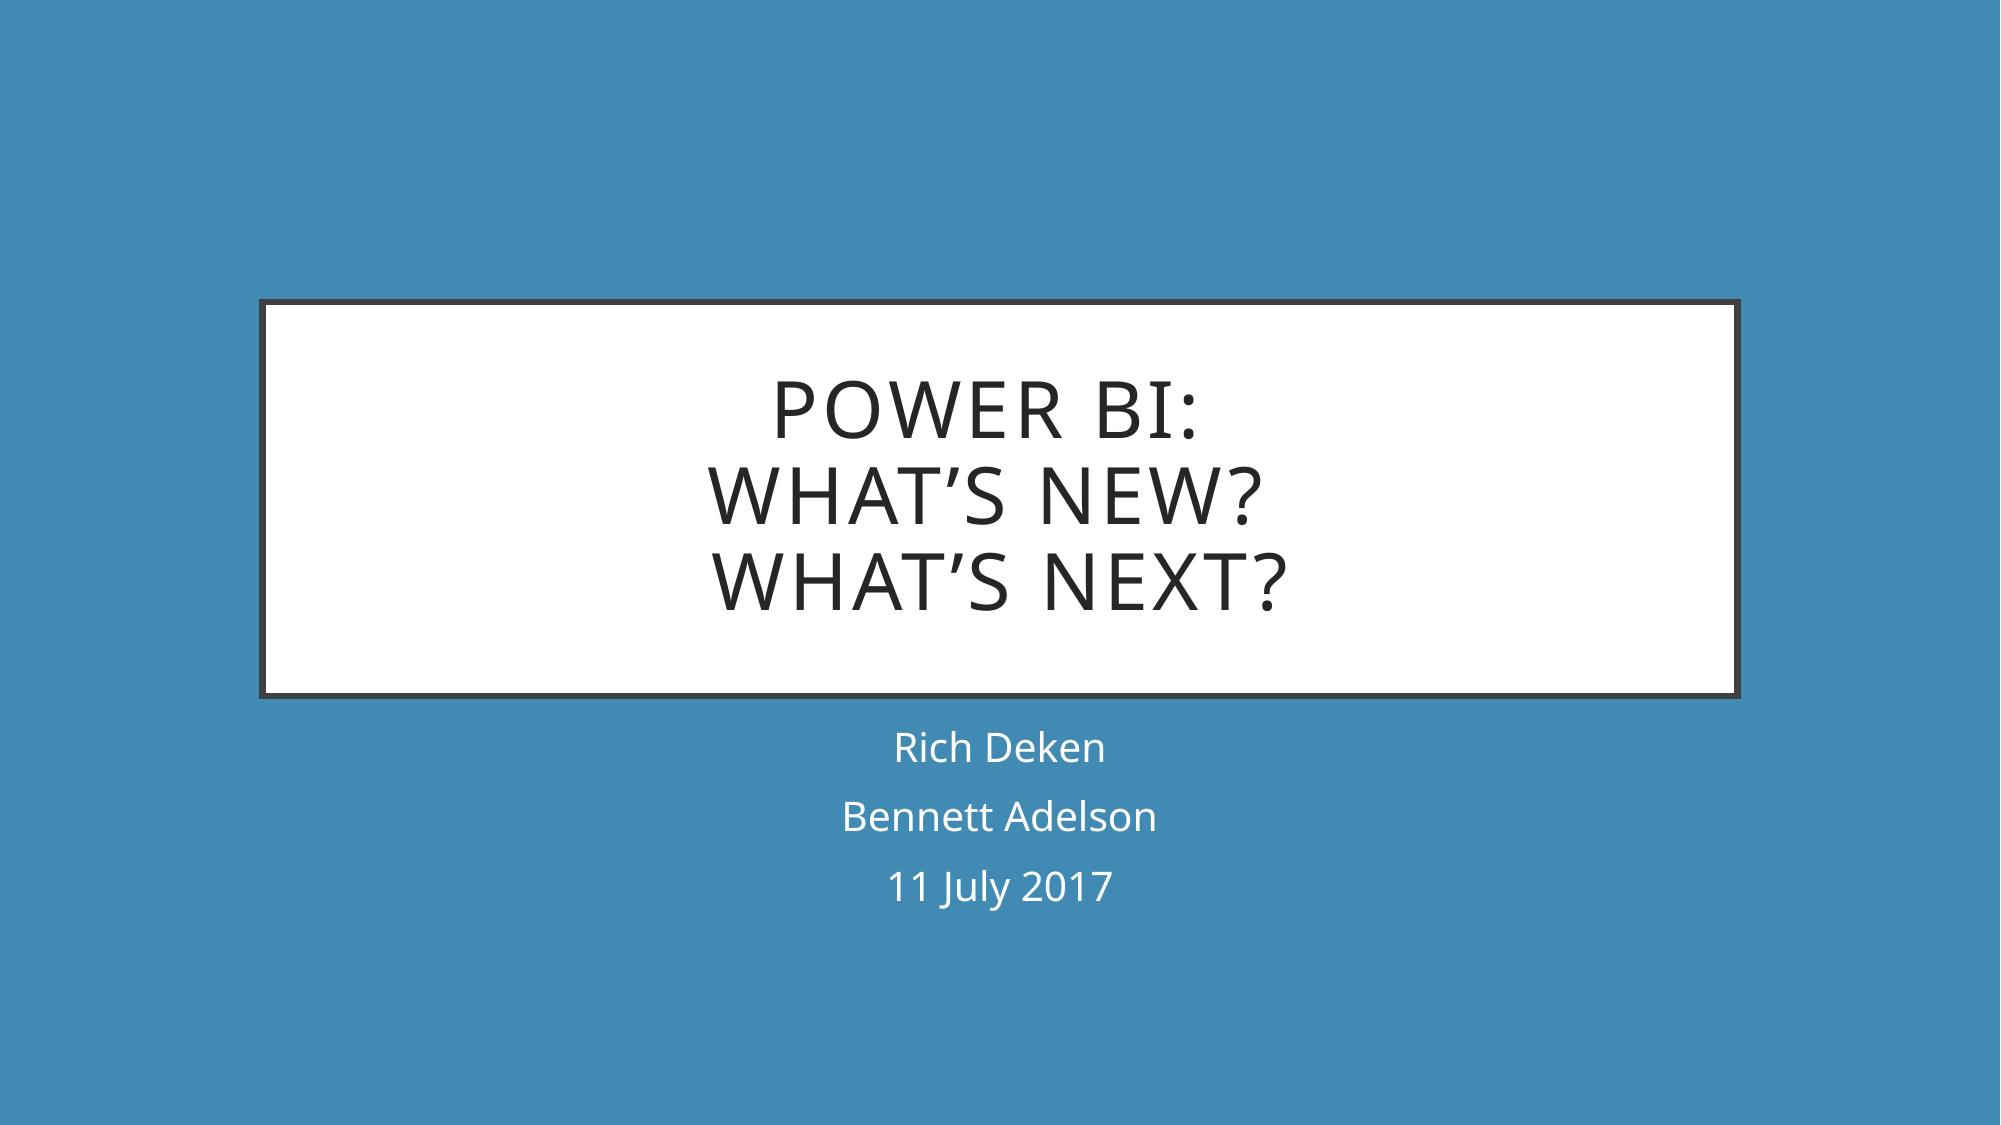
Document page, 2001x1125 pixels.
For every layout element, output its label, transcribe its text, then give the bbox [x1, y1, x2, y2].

subtitle Rich Deken Bennett Adelson 11 July 2017 [442, 713, 1558, 918]
title Power BI: What’s New? What’s Next? [259, 299, 1741, 699]
